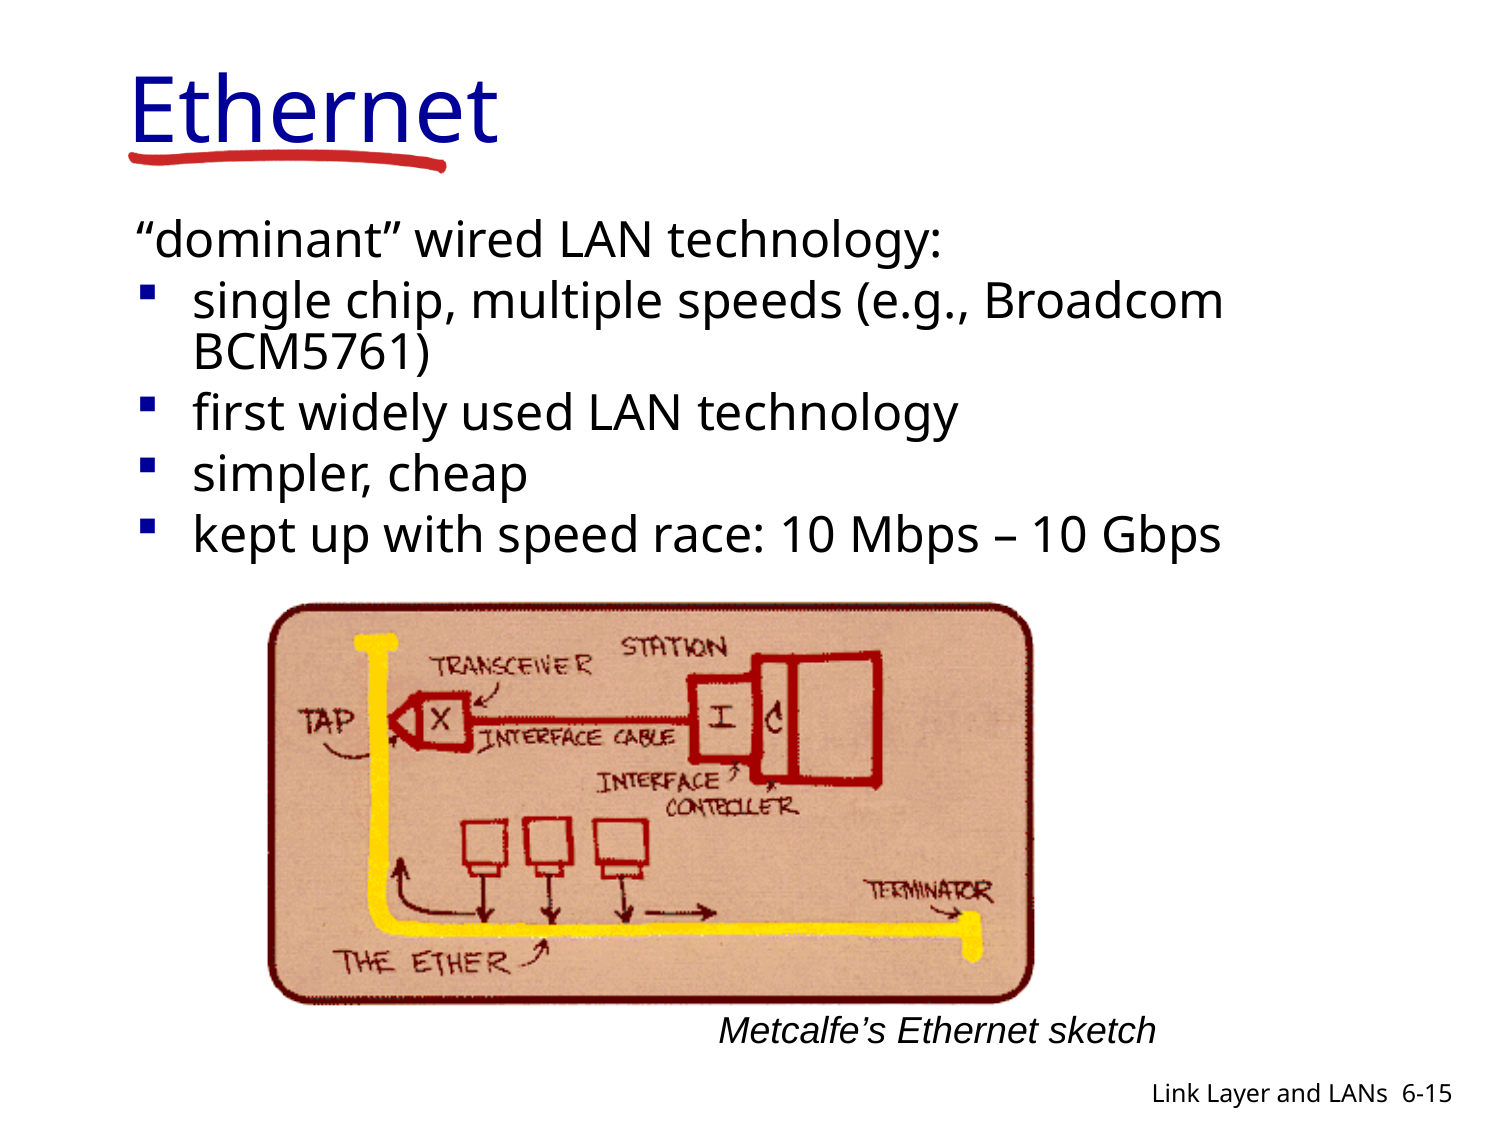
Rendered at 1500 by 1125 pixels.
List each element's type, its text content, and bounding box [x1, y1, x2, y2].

text_box Metcalfe’s Ethernet sketch [703, 998, 1218, 1059]
picture [126, 143, 451, 181]
title Ethernet [112, 37, 1388, 175]
picture [260, 596, 1041, 1015]
footer Link Layer and LANs [1045, 1069, 1404, 1110]
list “dominant” wired LAN technology: single chip, multiple speeds (e.g., Broadcom BCM5761) first widely used LAN technology simpler, cheap kept up with speed race: 10 Mbps – 10 Gbps [121, 209, 1355, 560]
slide_number 6-15 [1387, 1069, 1478, 1115]
